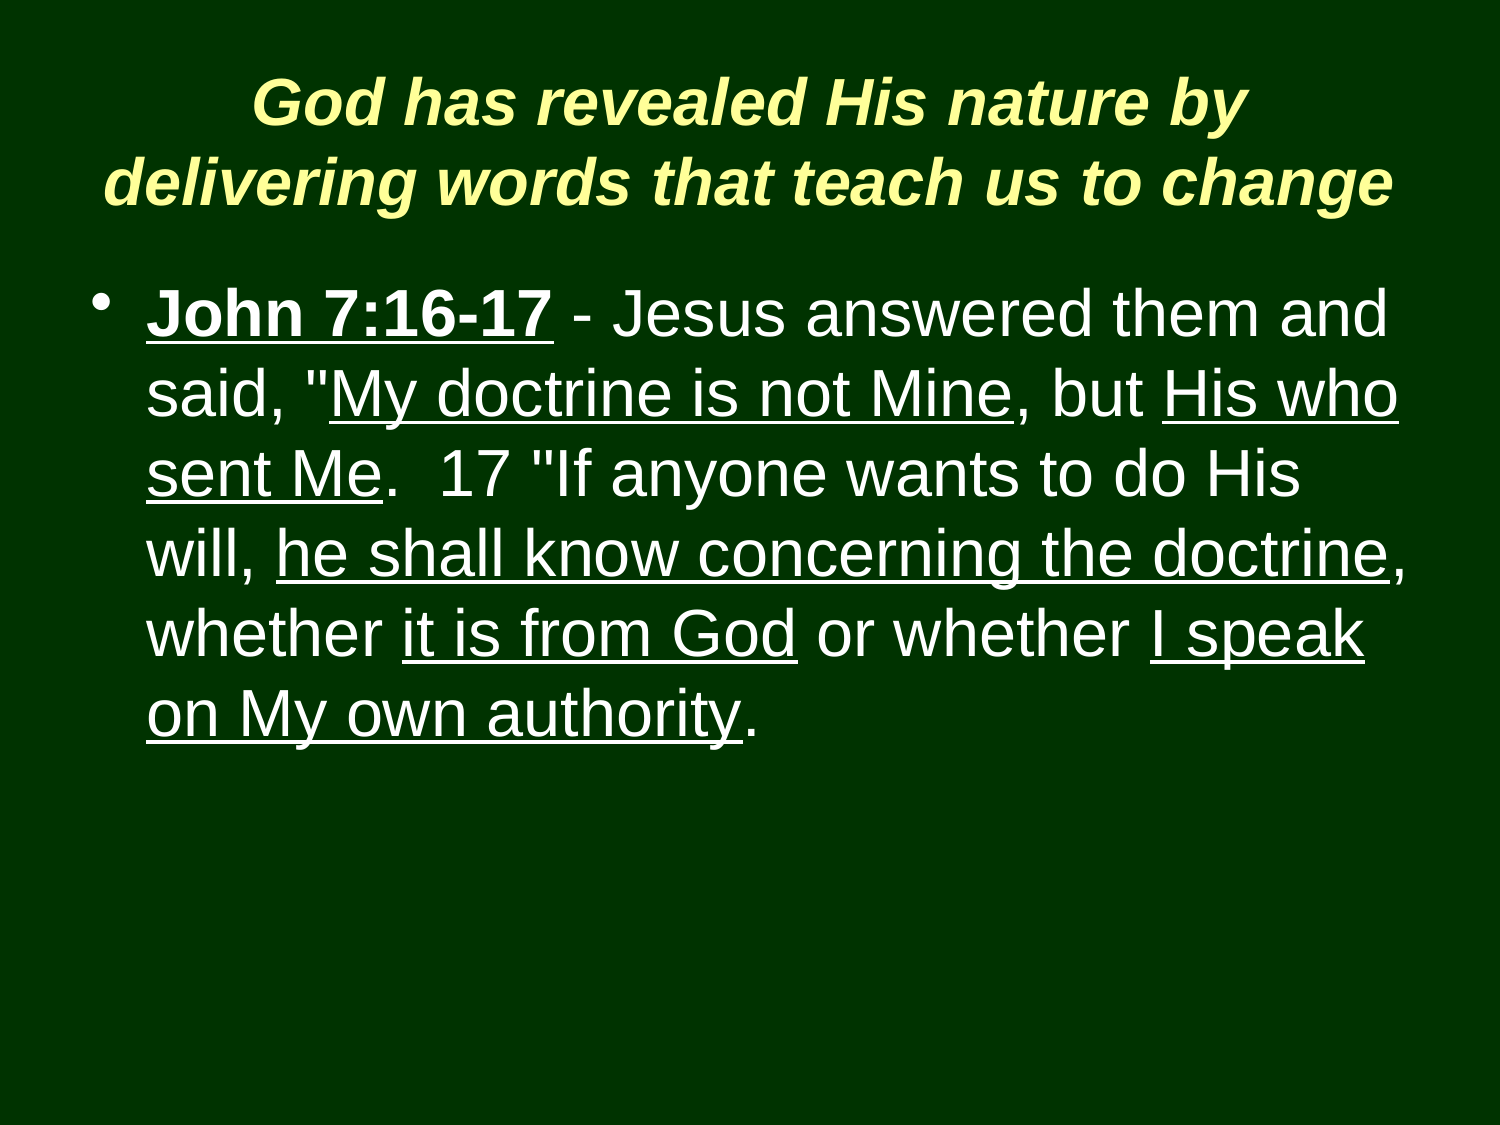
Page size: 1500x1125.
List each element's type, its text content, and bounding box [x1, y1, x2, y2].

title God has revealed His nature by delivering words that teach us to change [75, 45, 1425, 233]
list John 7:16-17 - Jesus answered them and said, "My doctrine is not Mine, but His who sent Me. 17 "If anyone wants to do His will, he shall know concerning the doctrine, whether it is from God or whether I speak on My own authority. [75, 262, 1425, 1005]
